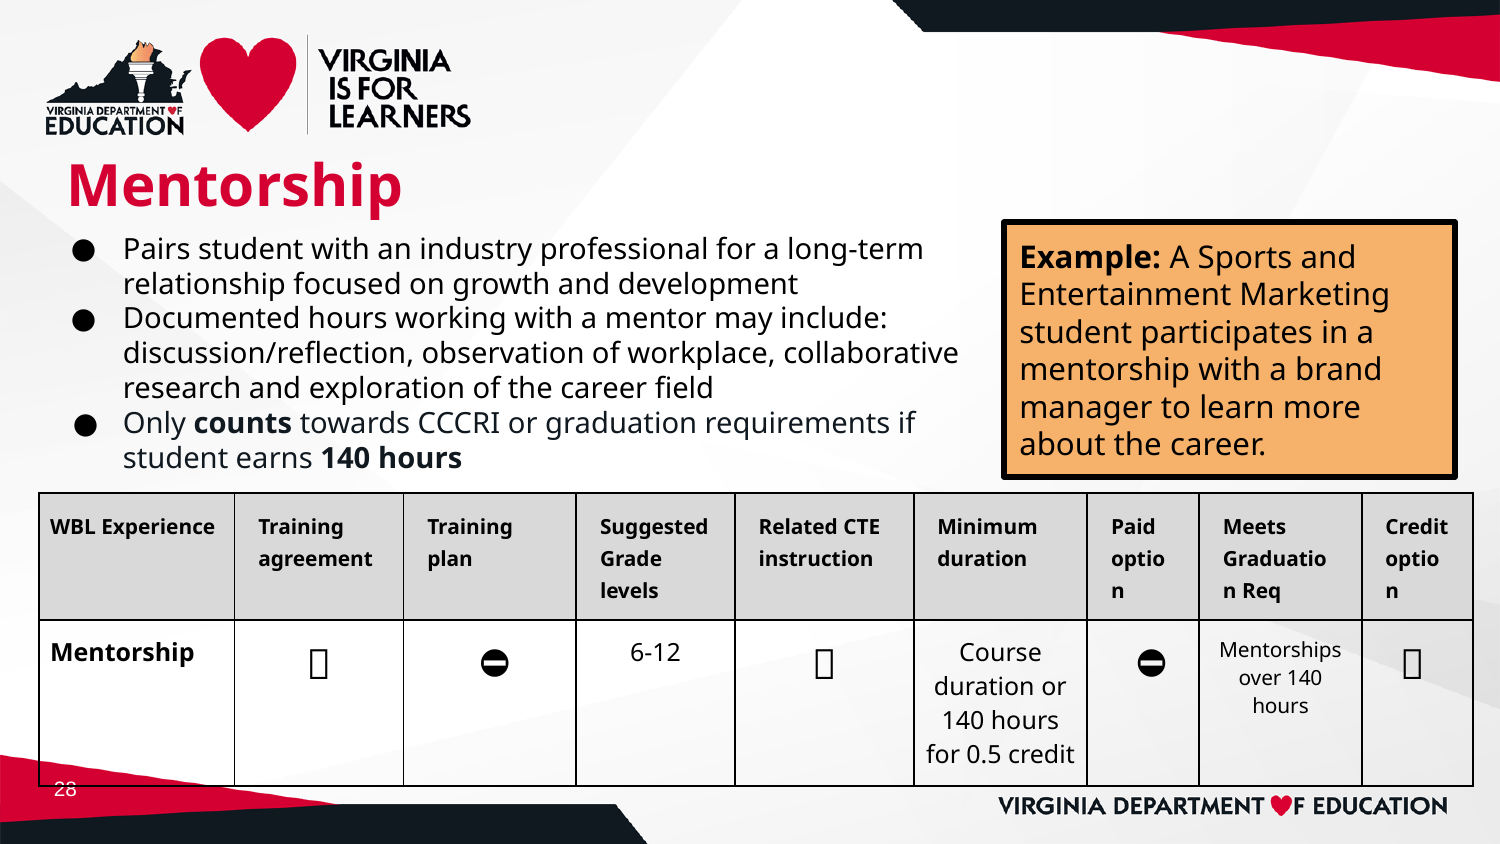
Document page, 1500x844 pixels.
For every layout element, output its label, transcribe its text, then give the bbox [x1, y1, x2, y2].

table_cell 6-12 [577, 621, 734, 785]
table_cell Mentorships over 140 hours [1200, 621, 1361, 785]
table_cell ✅ [1363, 621, 1472, 785]
table_header Credit option [1363, 494, 1472, 619]
table_header WBL Experience [40, 494, 234, 619]
table_cell ⛔ [1088, 621, 1198, 785]
table_cell ⛔ [404, 621, 575, 785]
table_cell ✅ [736, 621, 913, 785]
table_header Paid option [1088, 494, 1198, 619]
table_header Related CTE instruction [736, 494, 913, 619]
slide_number ‹#› [38, 787, 129, 821]
list Pairs student with an industry professional for a long-term relationship focused on growth and development Documented hours working with a mentor may include: discussion/reflection, observation of workplace, collaborative research and exploration of the career field Only counts towards CCCRI or graduation requirements if student earns 140 hours [32, 214, 994, 469]
title Mentorship [51, 133, 1449, 228]
table_cell ✅ [235, 621, 403, 785]
table_cell Course duration or 140 hours for 0.5 credit [915, 621, 1086, 785]
table_cell Mentorship [40, 621, 234, 785]
table_header Meets Graduation Req [1200, 494, 1361, 619]
table_header Training agreement [235, 494, 403, 619]
table_header Suggested Grade levels [577, 494, 734, 619]
picture [0, 0, 1500, 844]
table_header Training plan [404, 494, 575, 619]
text_box Example: A Sports and Entertainment Marketing student participates in a mentorship with a brand manager to learn more about the career. [1004, 222, 1455, 477]
table_header Minimum duration [915, 494, 1086, 619]
